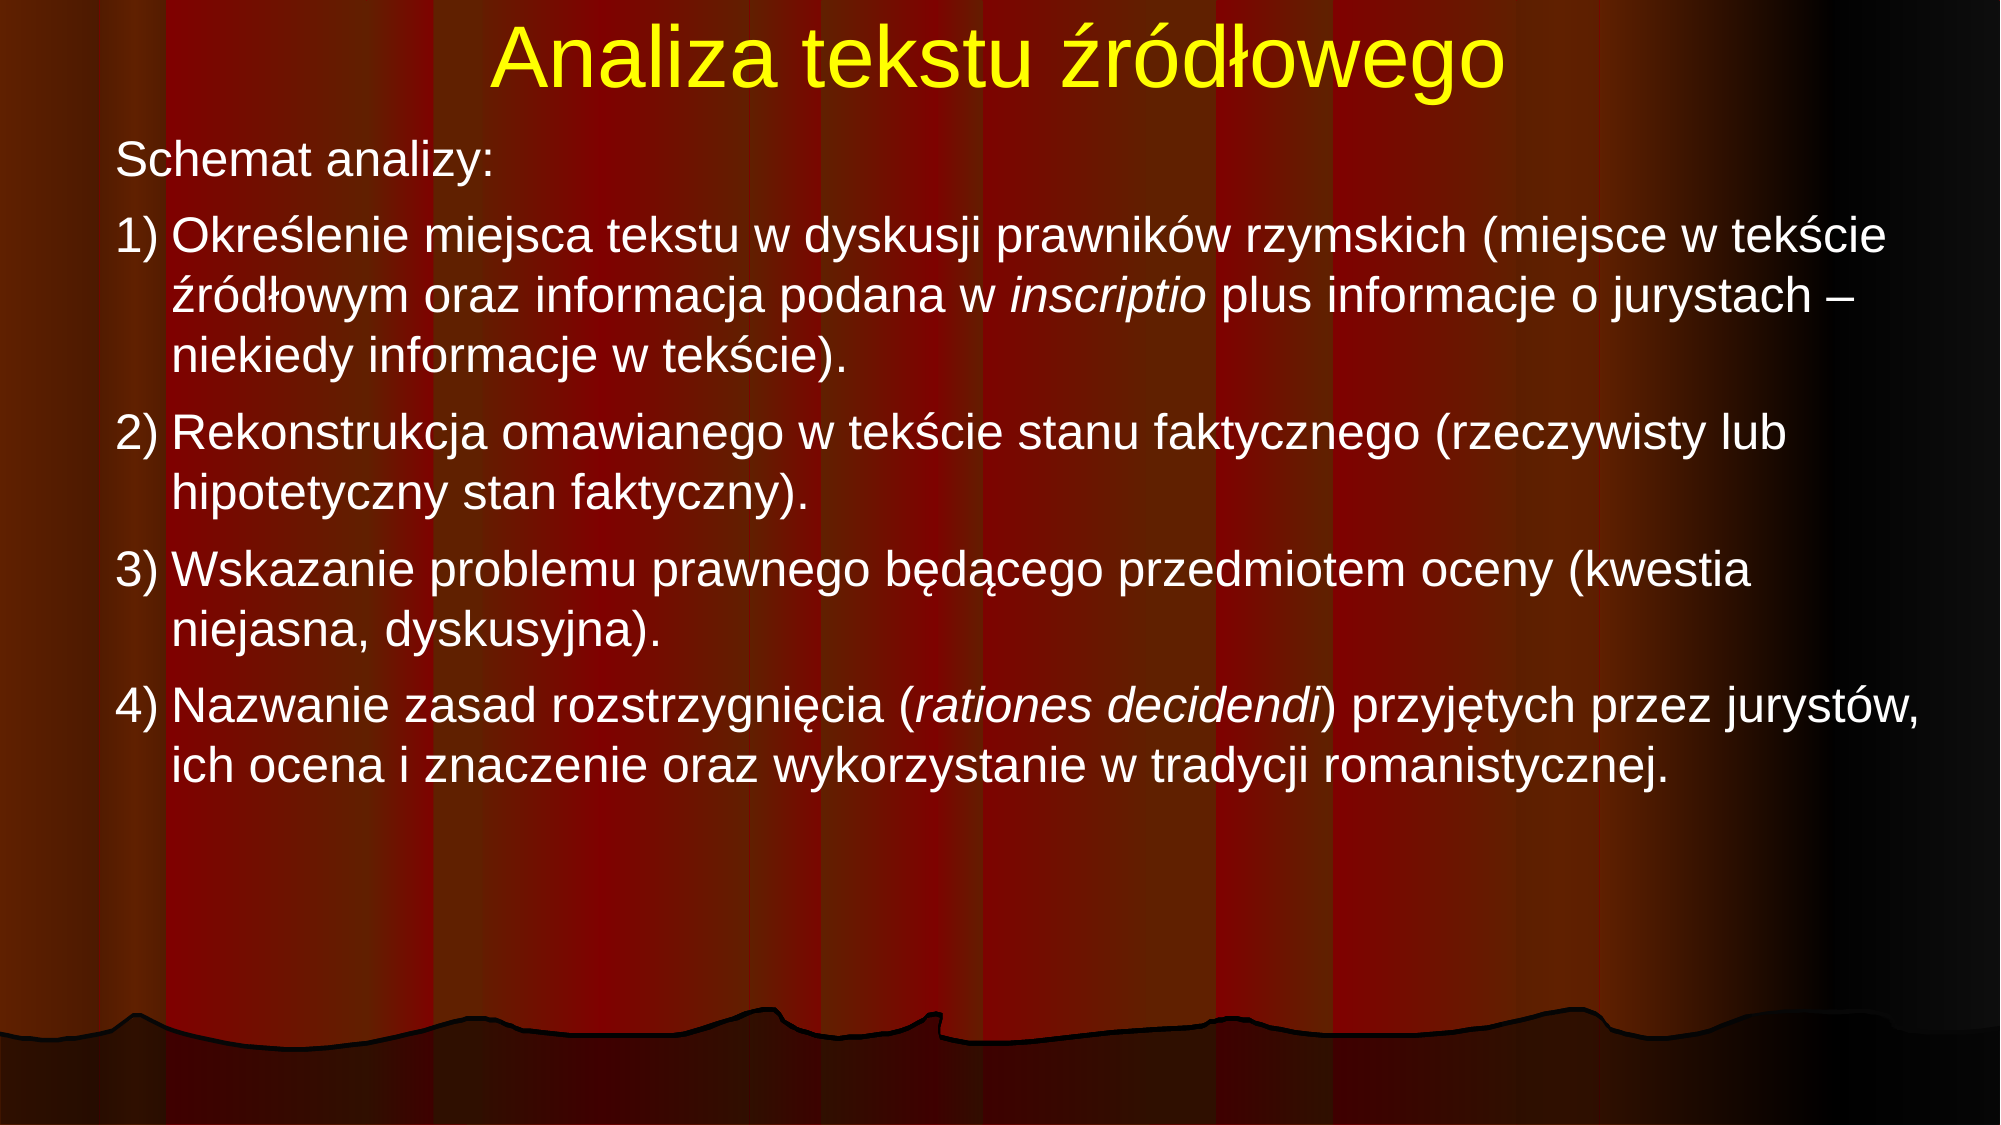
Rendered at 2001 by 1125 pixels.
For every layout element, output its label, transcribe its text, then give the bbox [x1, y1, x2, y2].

list Schemat analizy: 1) Określenie miejsca tekstu w dyskusji prawników rzymskich (miejsce w tekście źródłowym oraz informacja podana w inscriptio plus informacje o jurystach – niekiedy informacje w tekście). 2) Rekonstrukcja omawianego w tekście stanu faktycznego (rzeczywisty lub hipotetyczny stan faktyczny). 3) Wskazanie problemu prawnego będącego przedmiotem oceny (kwestia niejasna, dyskusyjna). 4) Nazwanie zasad rozstrzygnięcia (rationes decidendi) przyjętych przez jurystów, ich ocena i znaczenie oraz wykorzystanie w tradycji romanistycznej. [99, 118, 1945, 1006]
title Analiza tekstu źródłowego [324, 26, 1675, 79]
